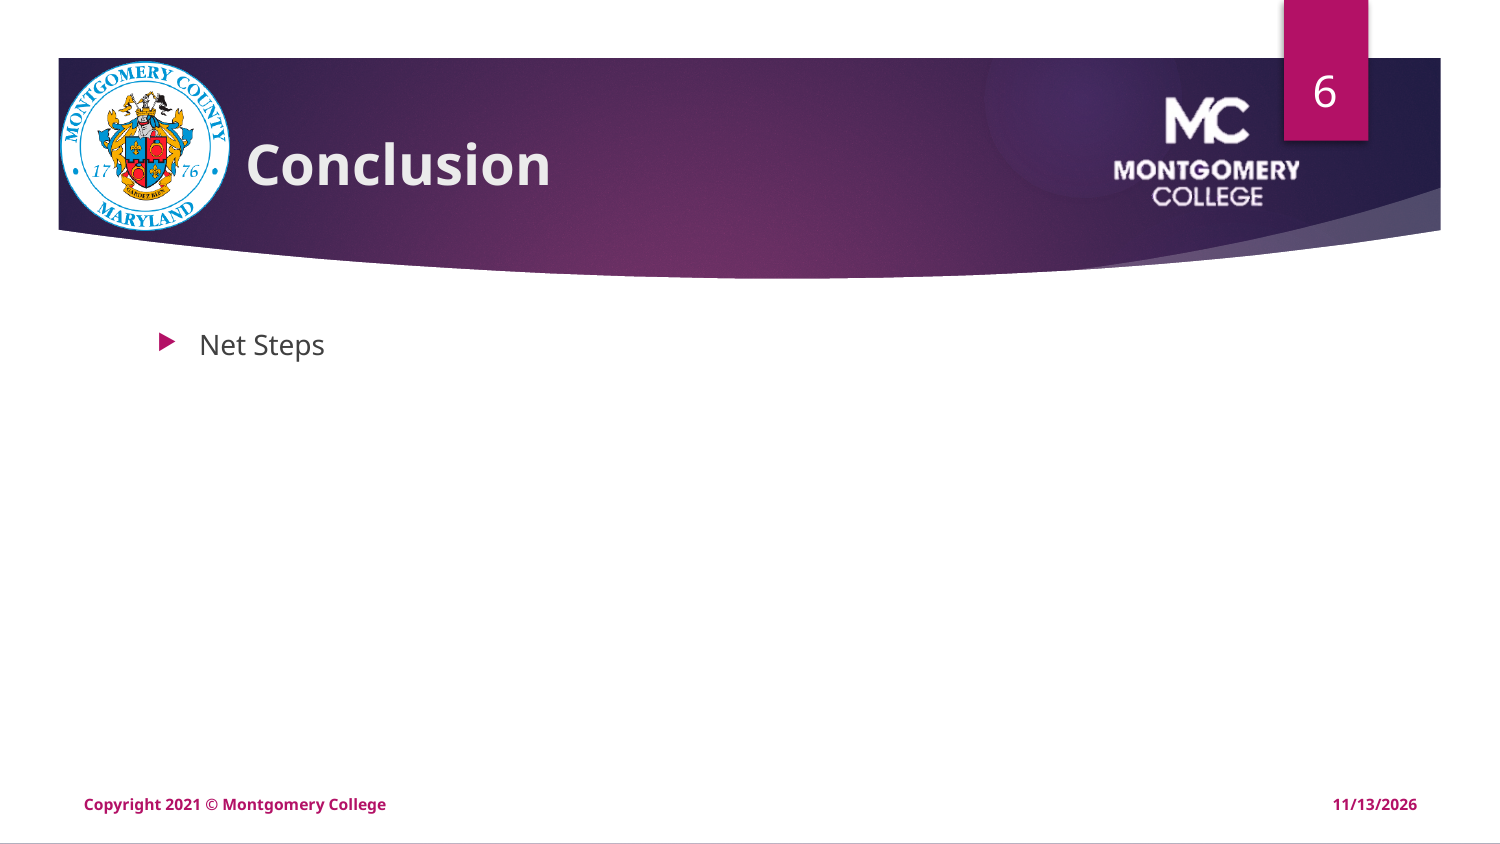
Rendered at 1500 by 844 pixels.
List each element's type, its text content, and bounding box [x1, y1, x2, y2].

picture [60, 61, 230, 231]
picture [1108, 57, 1305, 254]
title Conclusion [229, 119, 1108, 207]
slide_number 6 [1273, 36, 1377, 131]
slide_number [1310, 786, 1433, 824]
list Net Steps [142, 320, 1228, 741]
footer Copyright 2021 © Montgomery College [69, 786, 544, 824]
